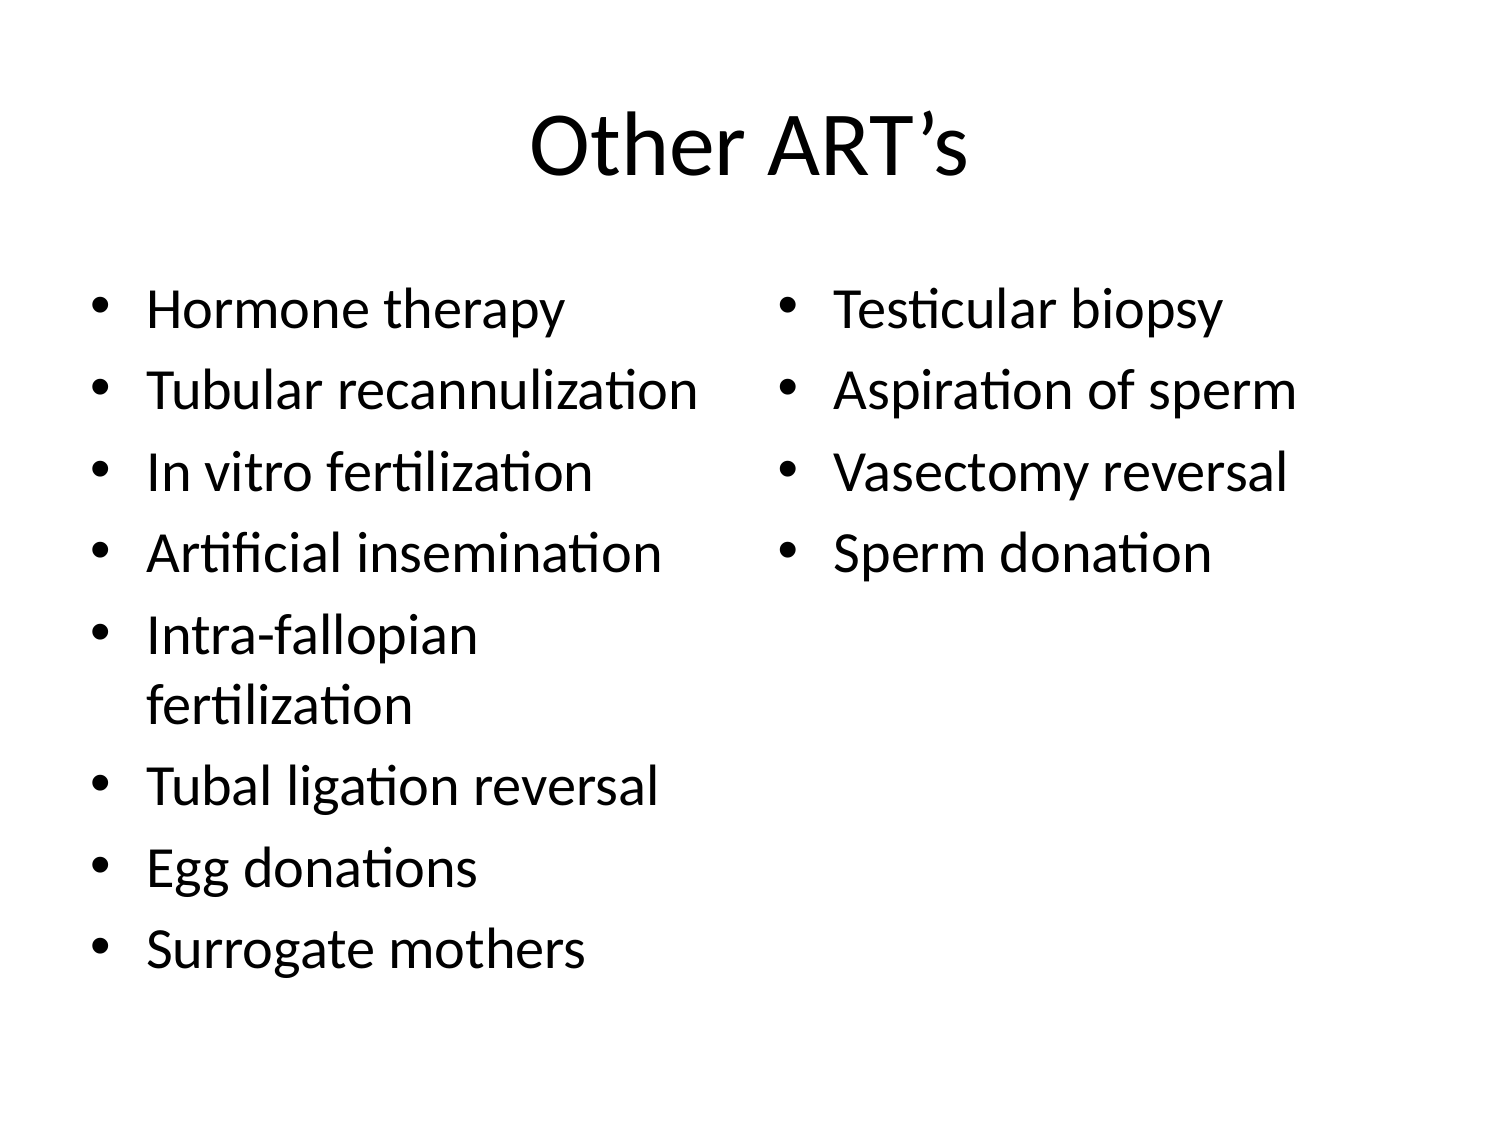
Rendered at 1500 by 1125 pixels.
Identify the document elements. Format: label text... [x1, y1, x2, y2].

title Other ART’s [75, 45, 1425, 233]
list Hormone therapy Tubular recannulization In vitro fertilization Artificial insemination Intra-fallopian fertilization Tubal ligation reversal Egg donations Surrogate mothers [75, 262, 738, 1005]
list Testicular biopsy Aspiration of sperm Vasectomy reversal Sperm donation [762, 262, 1425, 1005]
